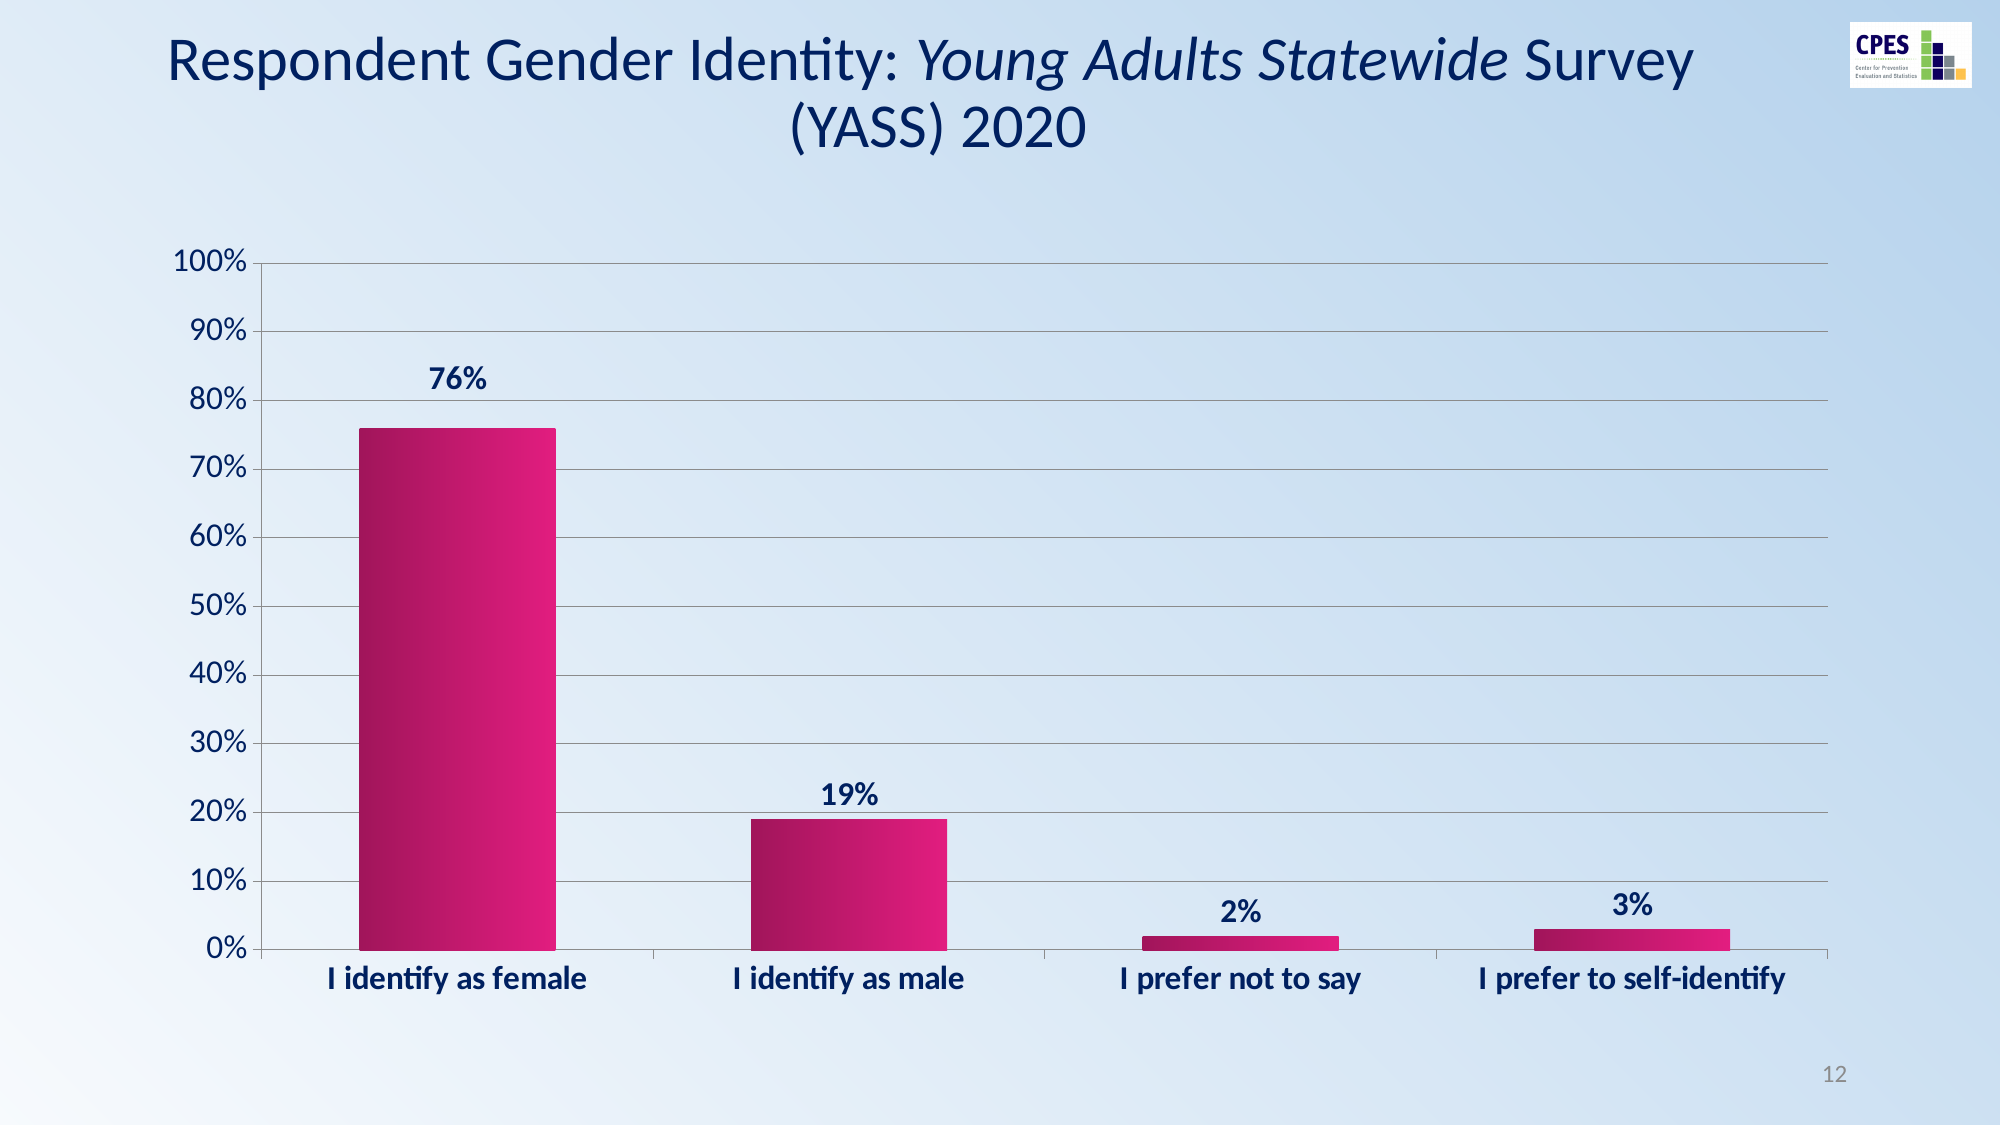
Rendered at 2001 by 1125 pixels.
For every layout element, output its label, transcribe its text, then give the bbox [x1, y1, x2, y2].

slide_number 12 [1412, 1042, 1863, 1103]
chart [137, 231, 1863, 1014]
picture [1849, 22, 1972, 88]
title Respondent Gender Identity: Young Adults Statewide Survey (YASS) 2020 [26, 22, 1850, 165]
